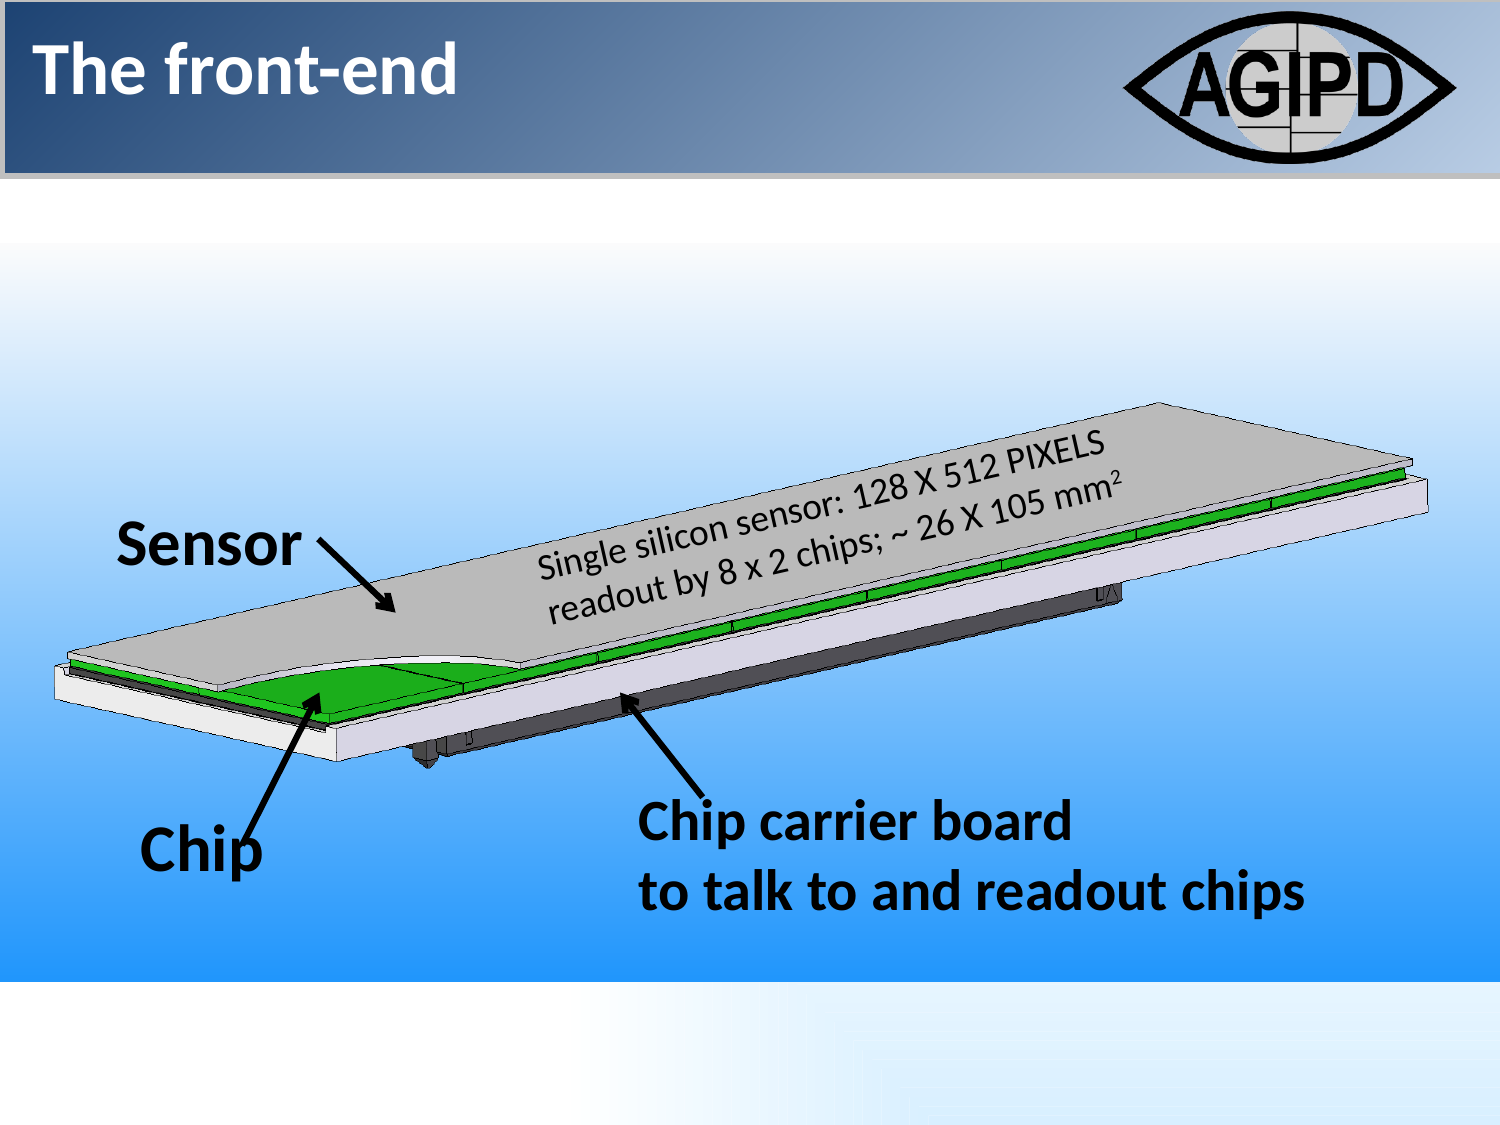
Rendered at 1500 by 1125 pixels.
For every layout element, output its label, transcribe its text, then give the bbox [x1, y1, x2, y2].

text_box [319, 539, 396, 613]
picture [1140, 11, 1457, 164]
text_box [241, 692, 320, 846]
list The front-end [17, 11, 1140, 164]
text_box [0, 243, 1500, 982]
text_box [619, 692, 703, 798]
